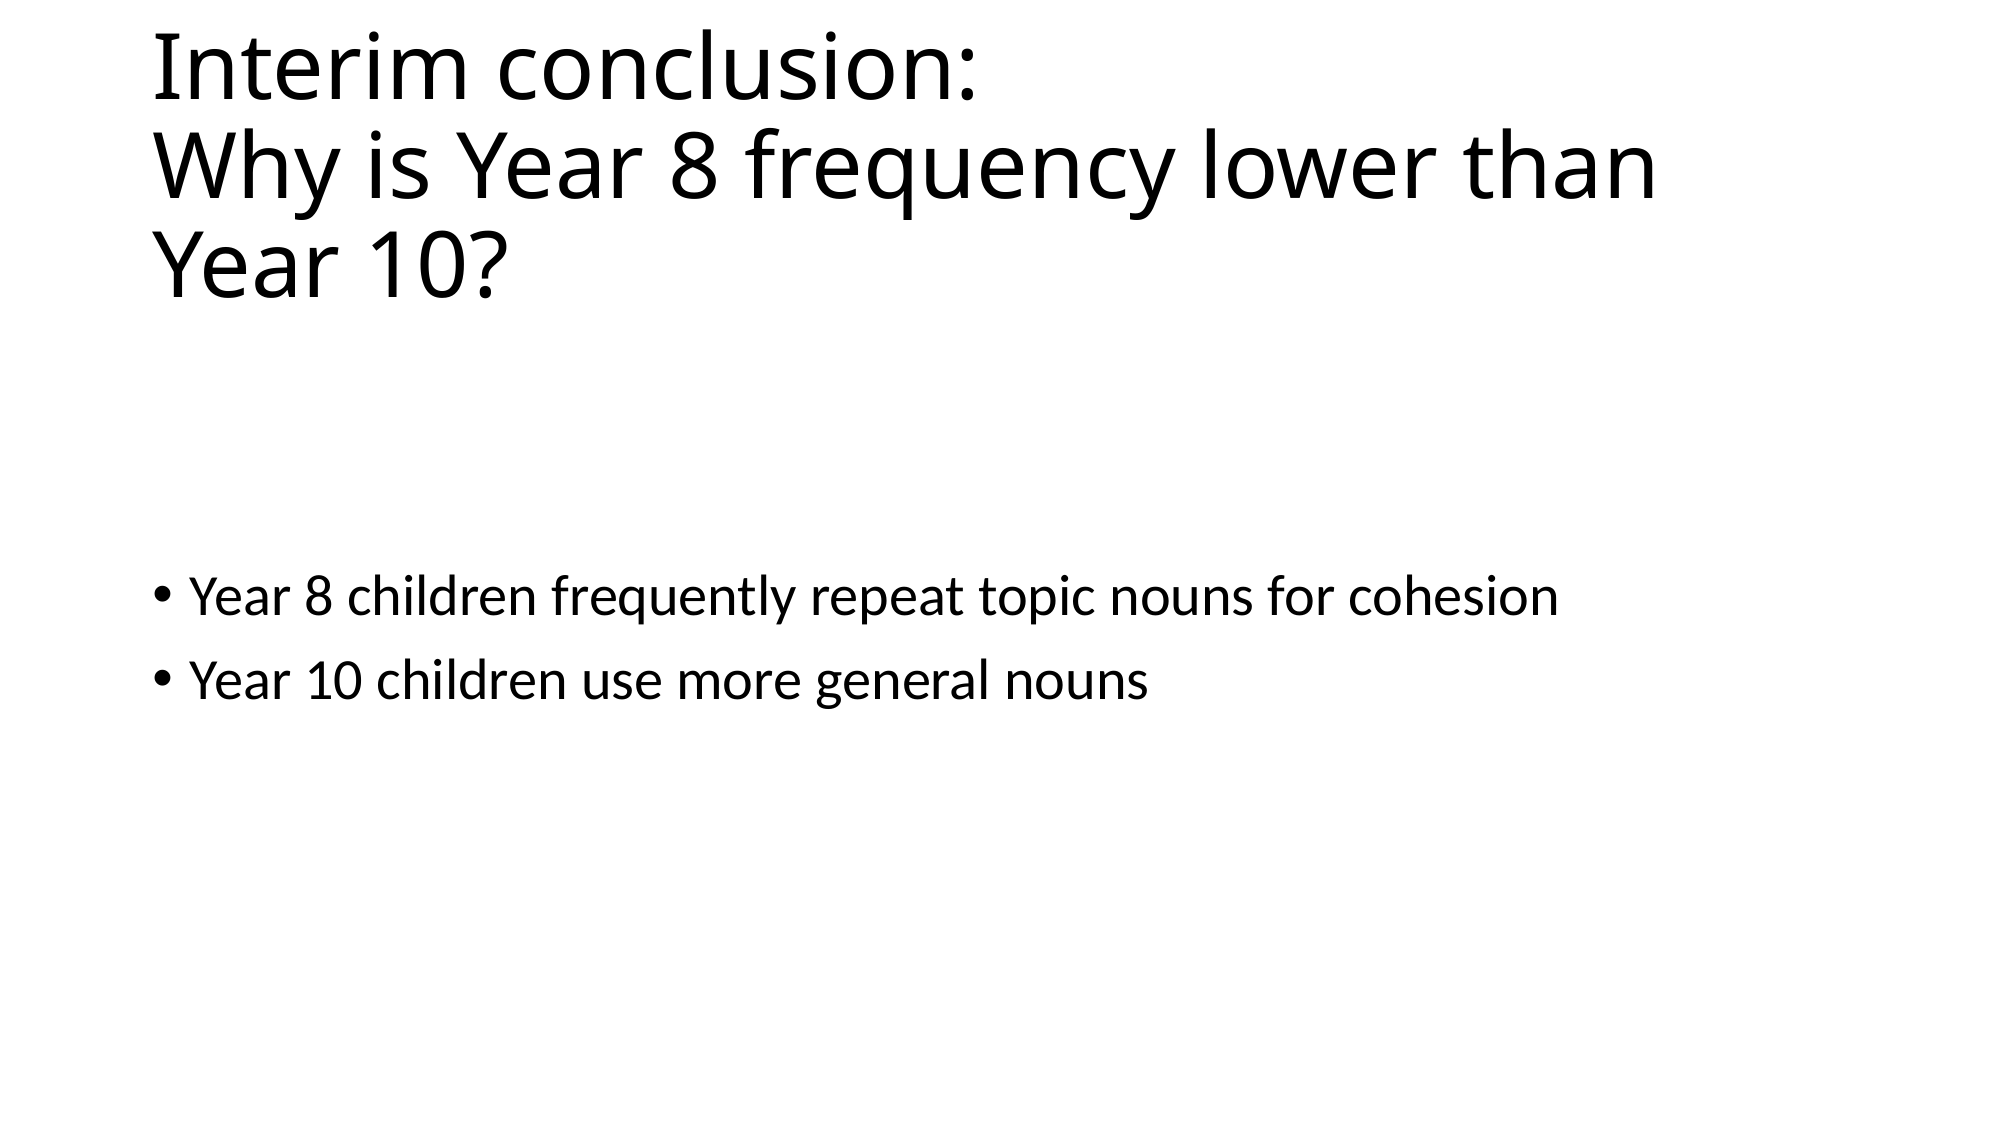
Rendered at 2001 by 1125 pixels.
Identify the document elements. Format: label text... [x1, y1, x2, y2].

title Interim conclusion: Why is Year 8 frequency lower than Year 10? [137, 59, 1863, 278]
list Year 8 children frequently repeat topic nouns for cohesion Year 10 children use more general nouns [137, 299, 1863, 1014]
